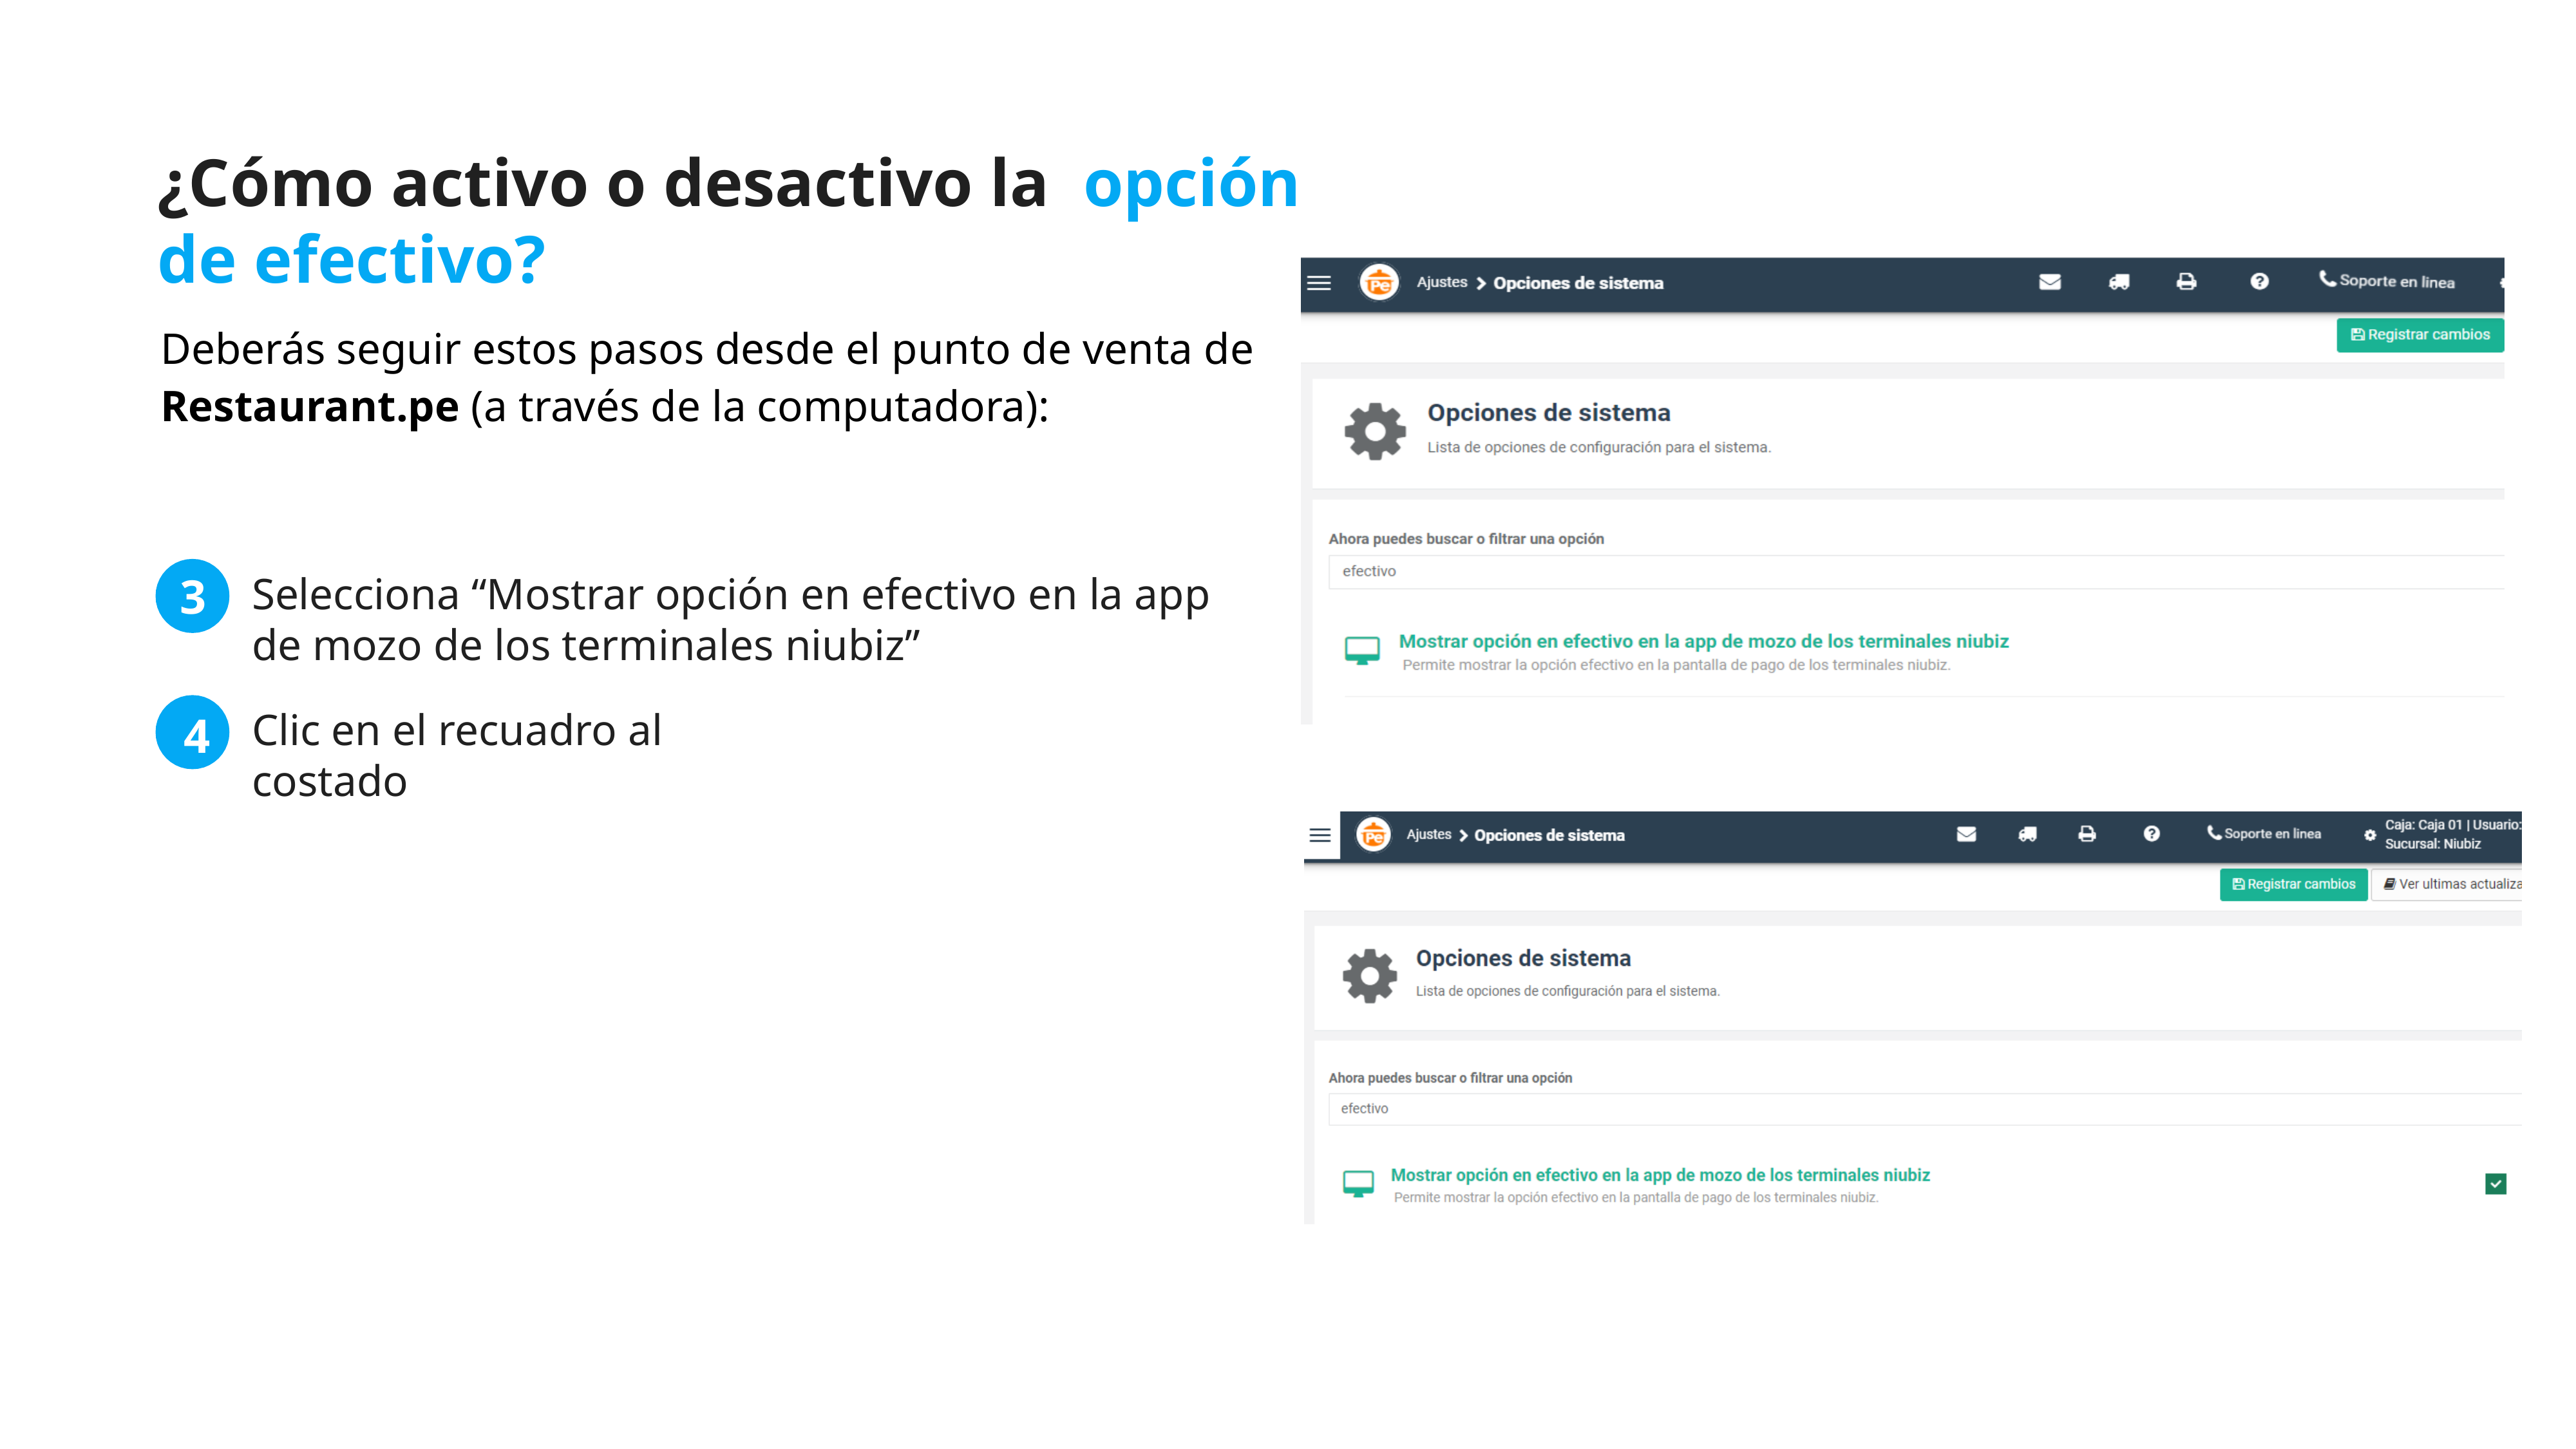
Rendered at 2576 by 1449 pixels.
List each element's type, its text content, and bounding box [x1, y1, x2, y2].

title ¿Cómo activo o desactivo la opción de efectivo? [155, 138, 1322, 385]
text_box [155, 572, 164, 620]
picture [1304, 811, 2523, 1224]
text_box 4 [168, 702, 240, 768]
text_box [175, 629, 211, 633]
text_box Clic en el recuadro al costado [250, 701, 782, 805]
text_box Selecciona “Mostrar opción en efectivo en la app de mozo de los terminales niubiz” [250, 565, 1225, 669]
text_box [171, 695, 214, 702]
text_box [176, 558, 209, 563]
text_box 3 [164, 563, 236, 629]
text_box [155, 704, 168, 760]
picture [1300, 257, 2505, 725]
text_box Deberás seguir estos pasos desde el punto de venta de Restaurant.pe (a través de la computadora): [158, 313, 1298, 430]
